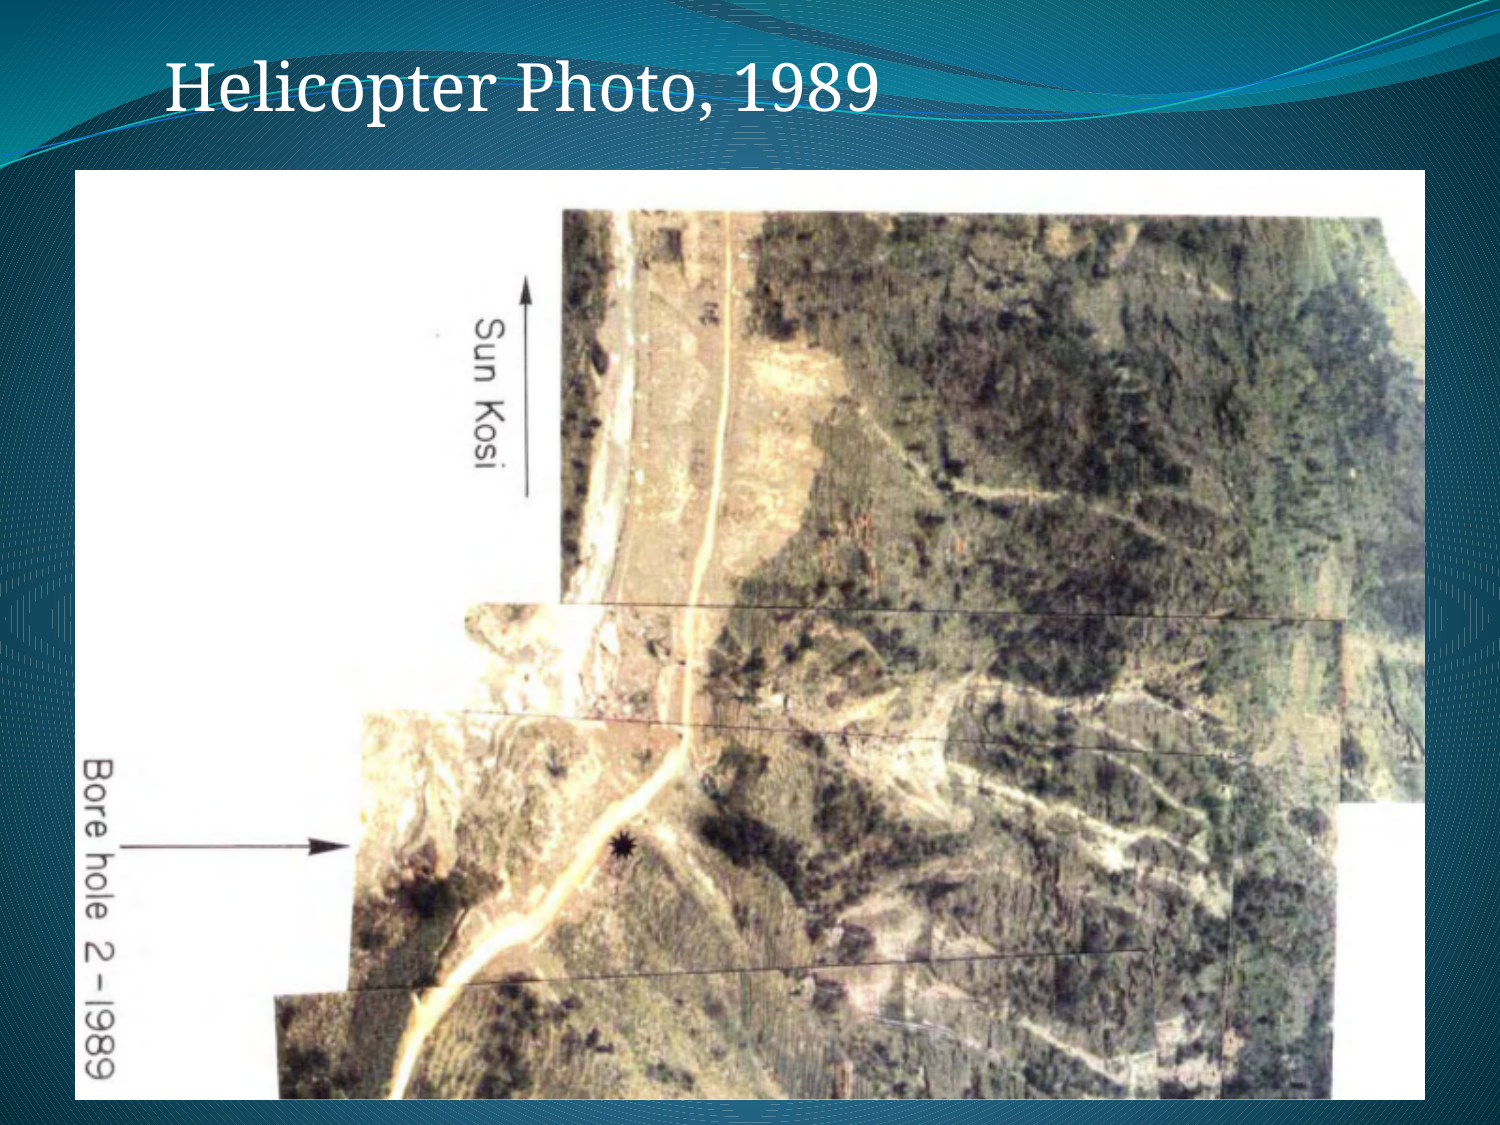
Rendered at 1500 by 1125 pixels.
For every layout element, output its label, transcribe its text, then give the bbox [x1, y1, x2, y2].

picture [74, 169, 1426, 1101]
text_box Helicopter Photo, 1989 [150, 37, 1375, 133]
